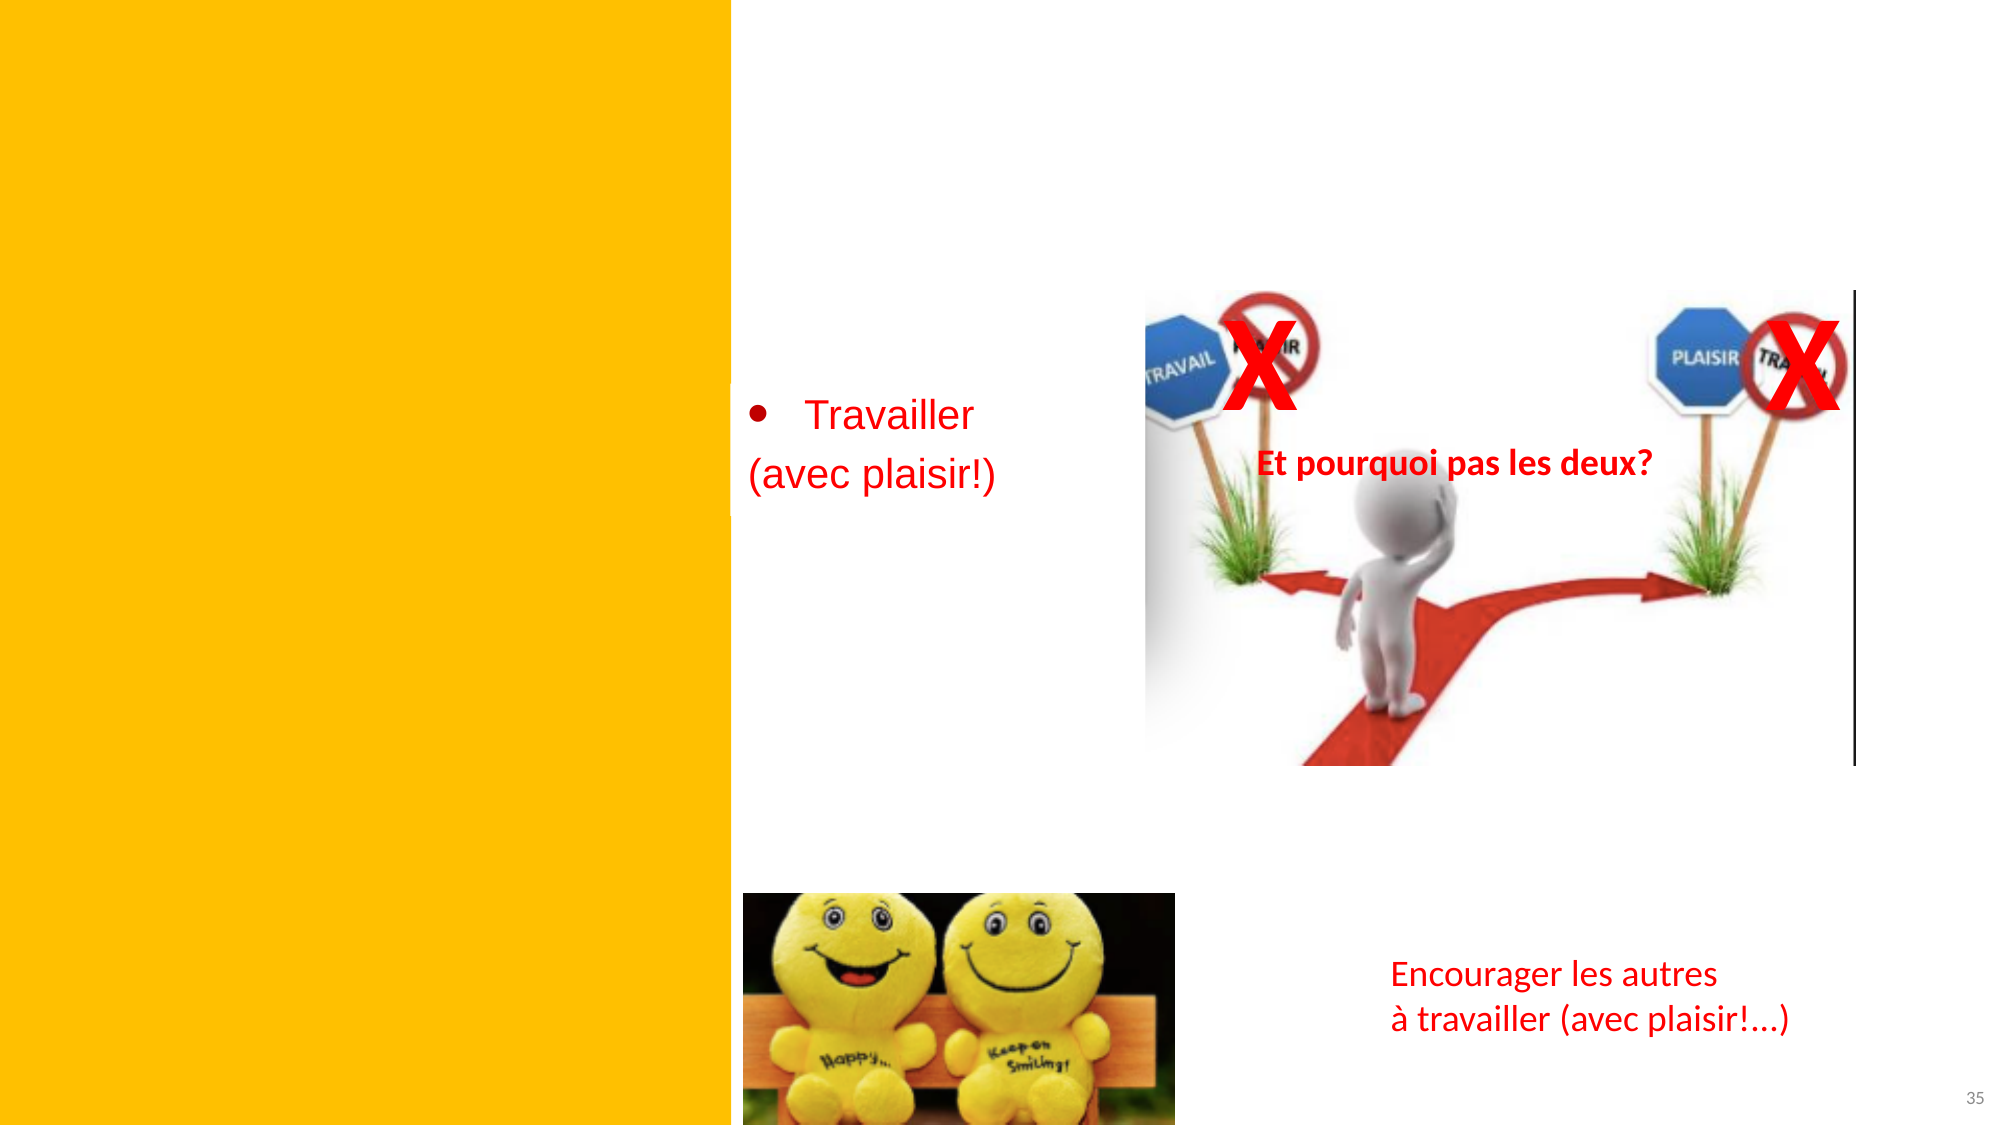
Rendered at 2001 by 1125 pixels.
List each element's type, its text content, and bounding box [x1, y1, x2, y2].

picture [1145, 513, 1856, 766]
text_box Travail ou plaisir? [730, 383, 1056, 516]
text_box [743, 893, 2000, 1125]
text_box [732, 265, 1900, 513]
